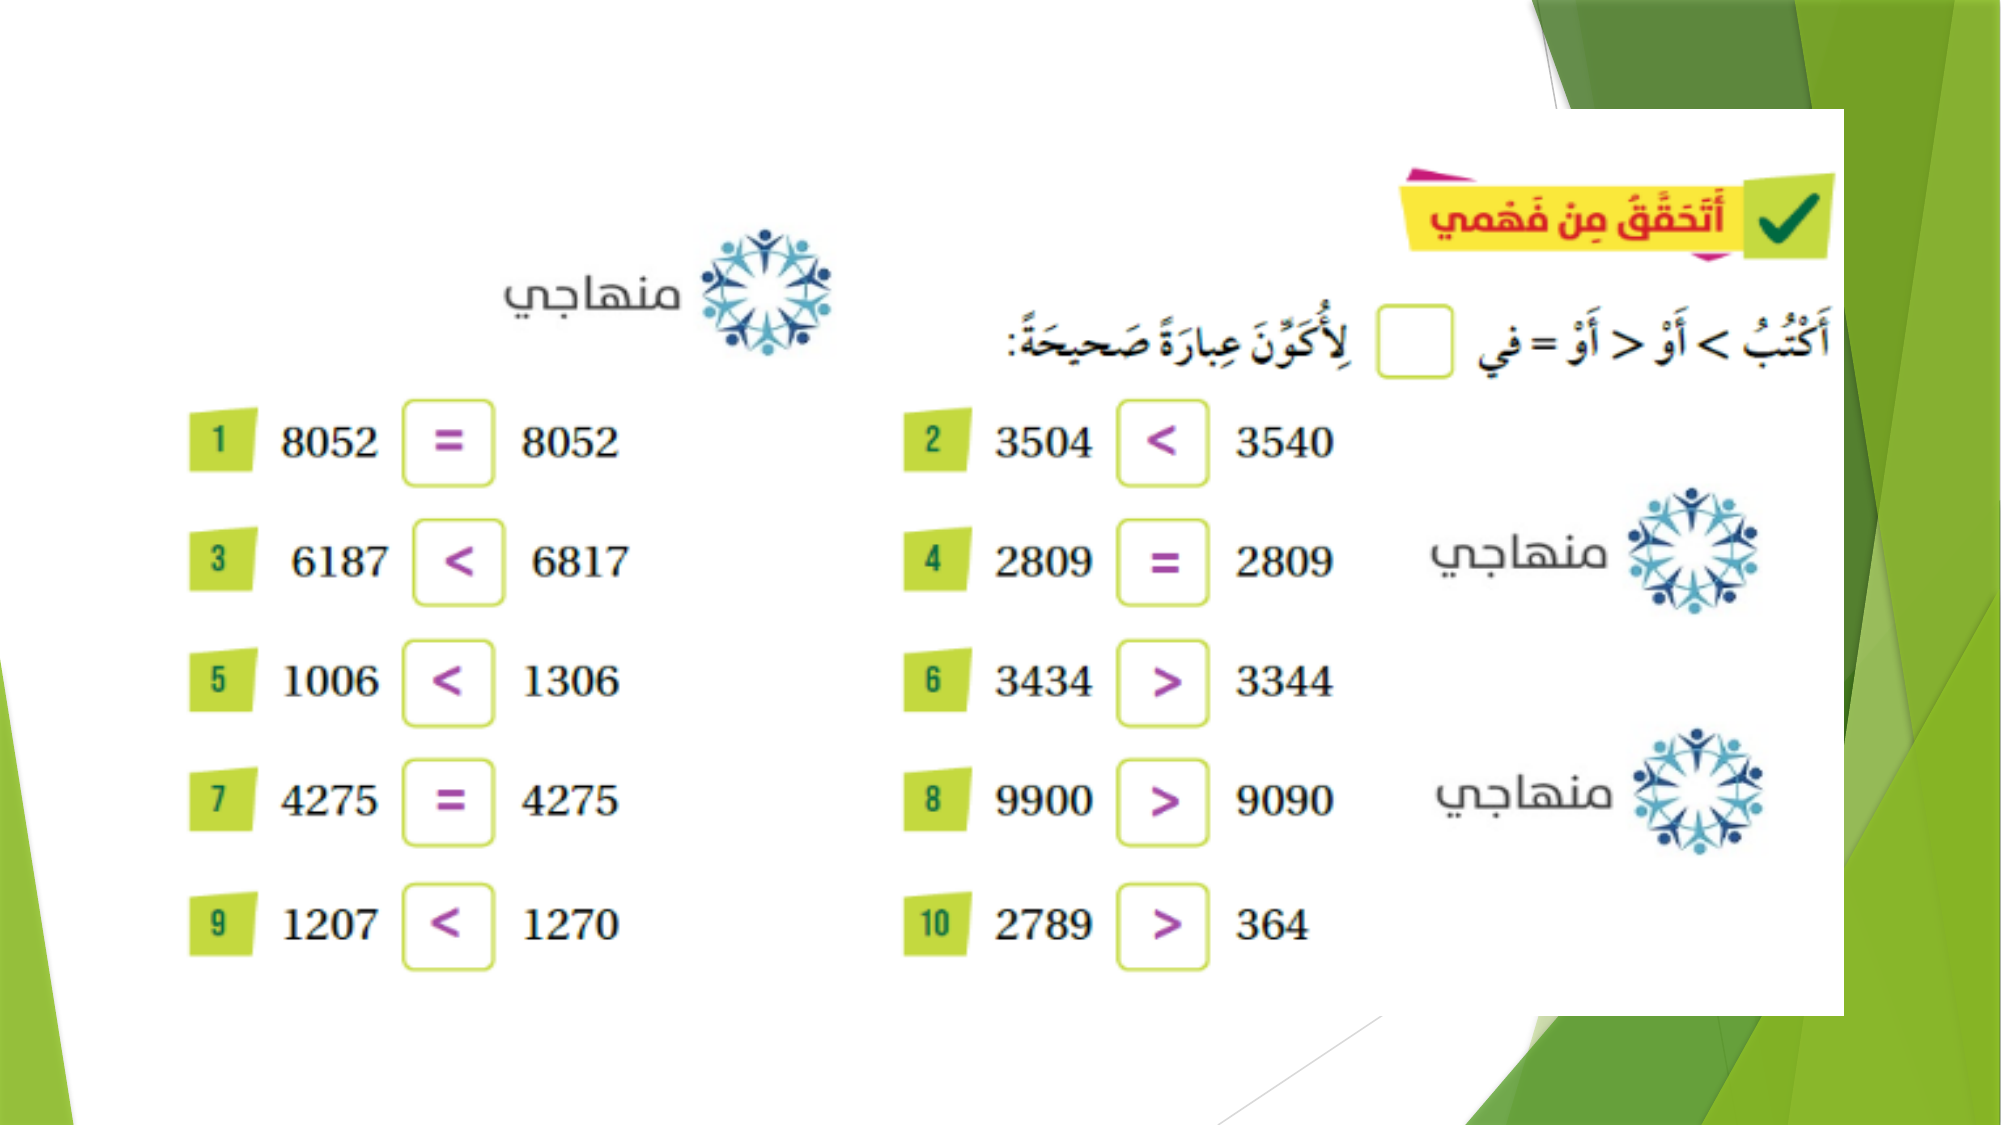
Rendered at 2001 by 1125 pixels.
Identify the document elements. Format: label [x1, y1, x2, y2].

picture [140, 109, 1844, 1016]
